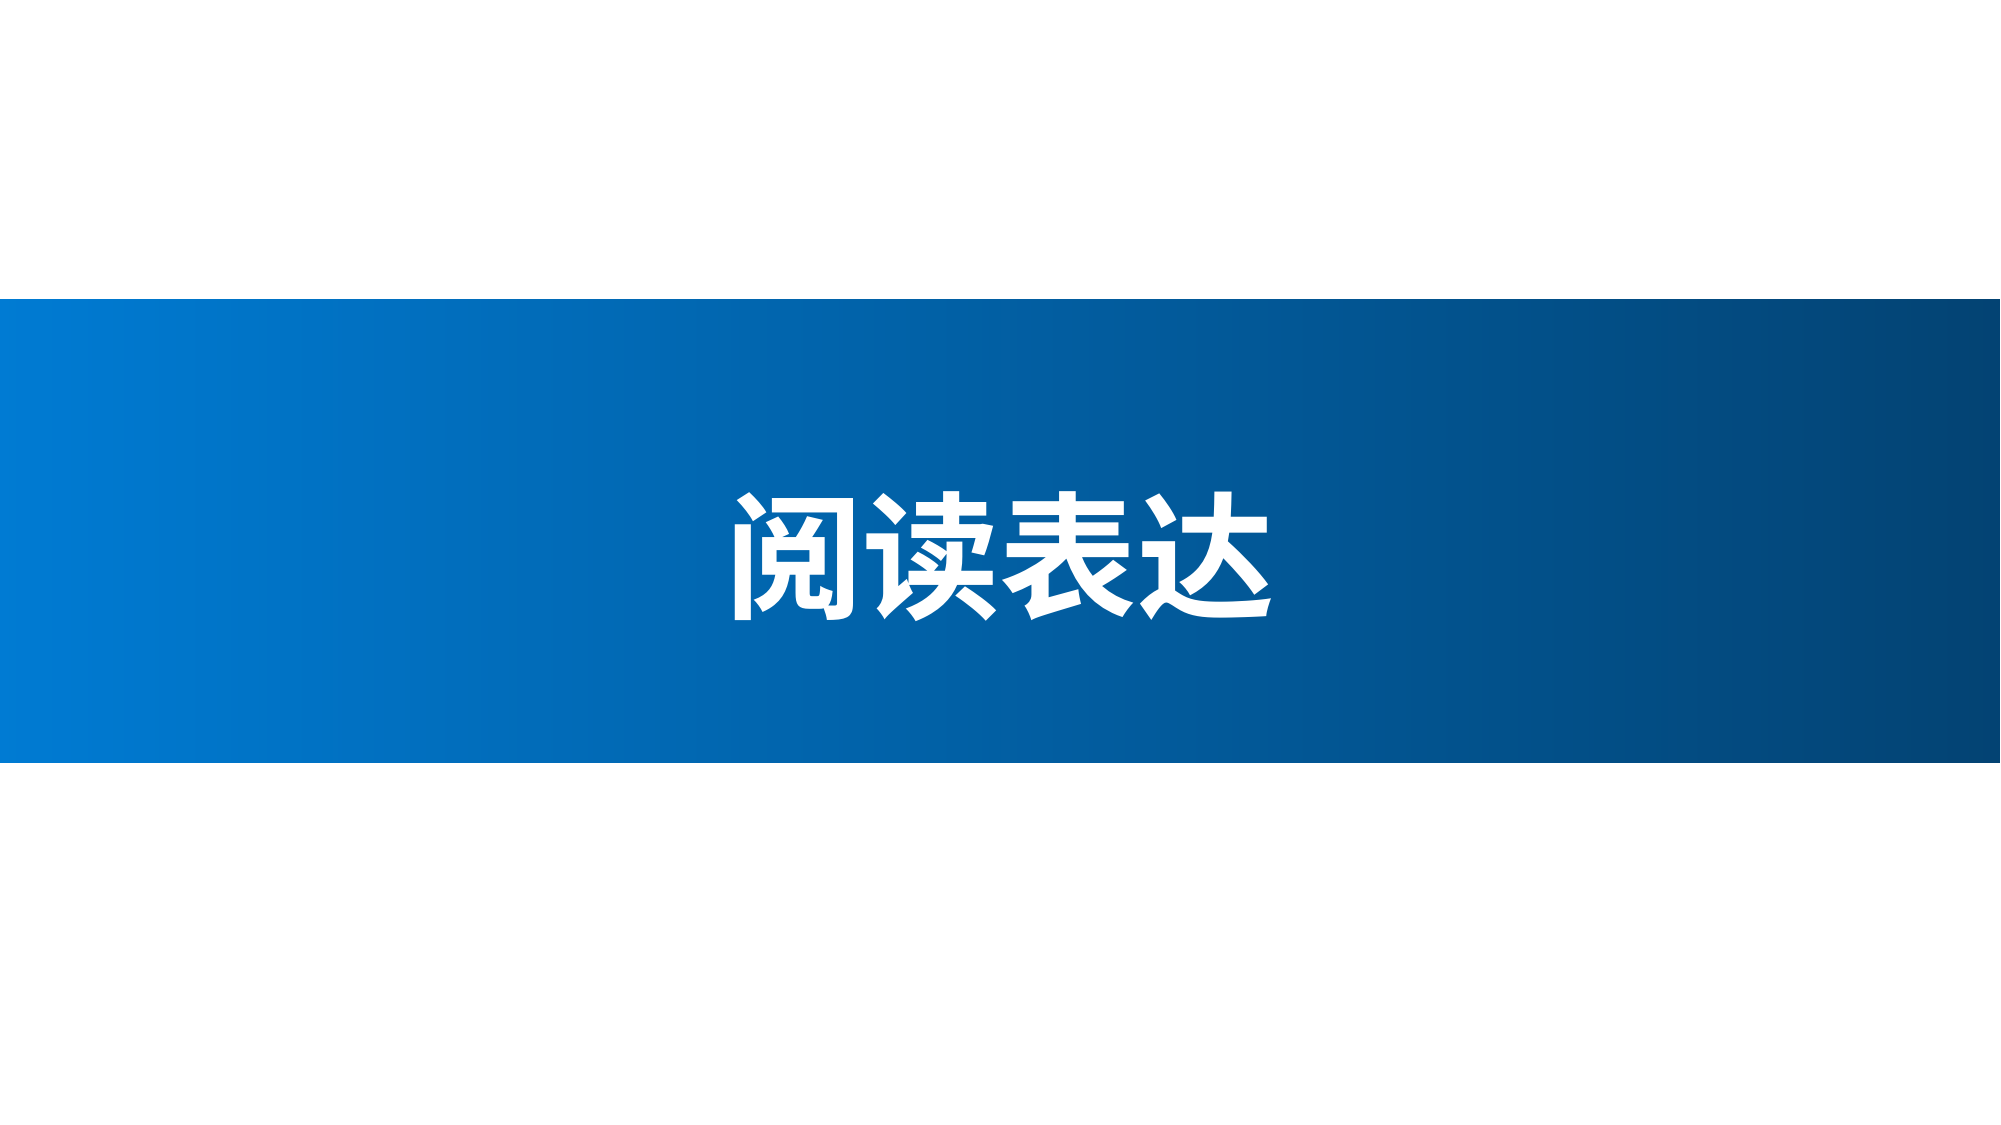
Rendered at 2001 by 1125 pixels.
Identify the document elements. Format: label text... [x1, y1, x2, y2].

text_box 阅读表达 [0, 299, 2000, 763]
